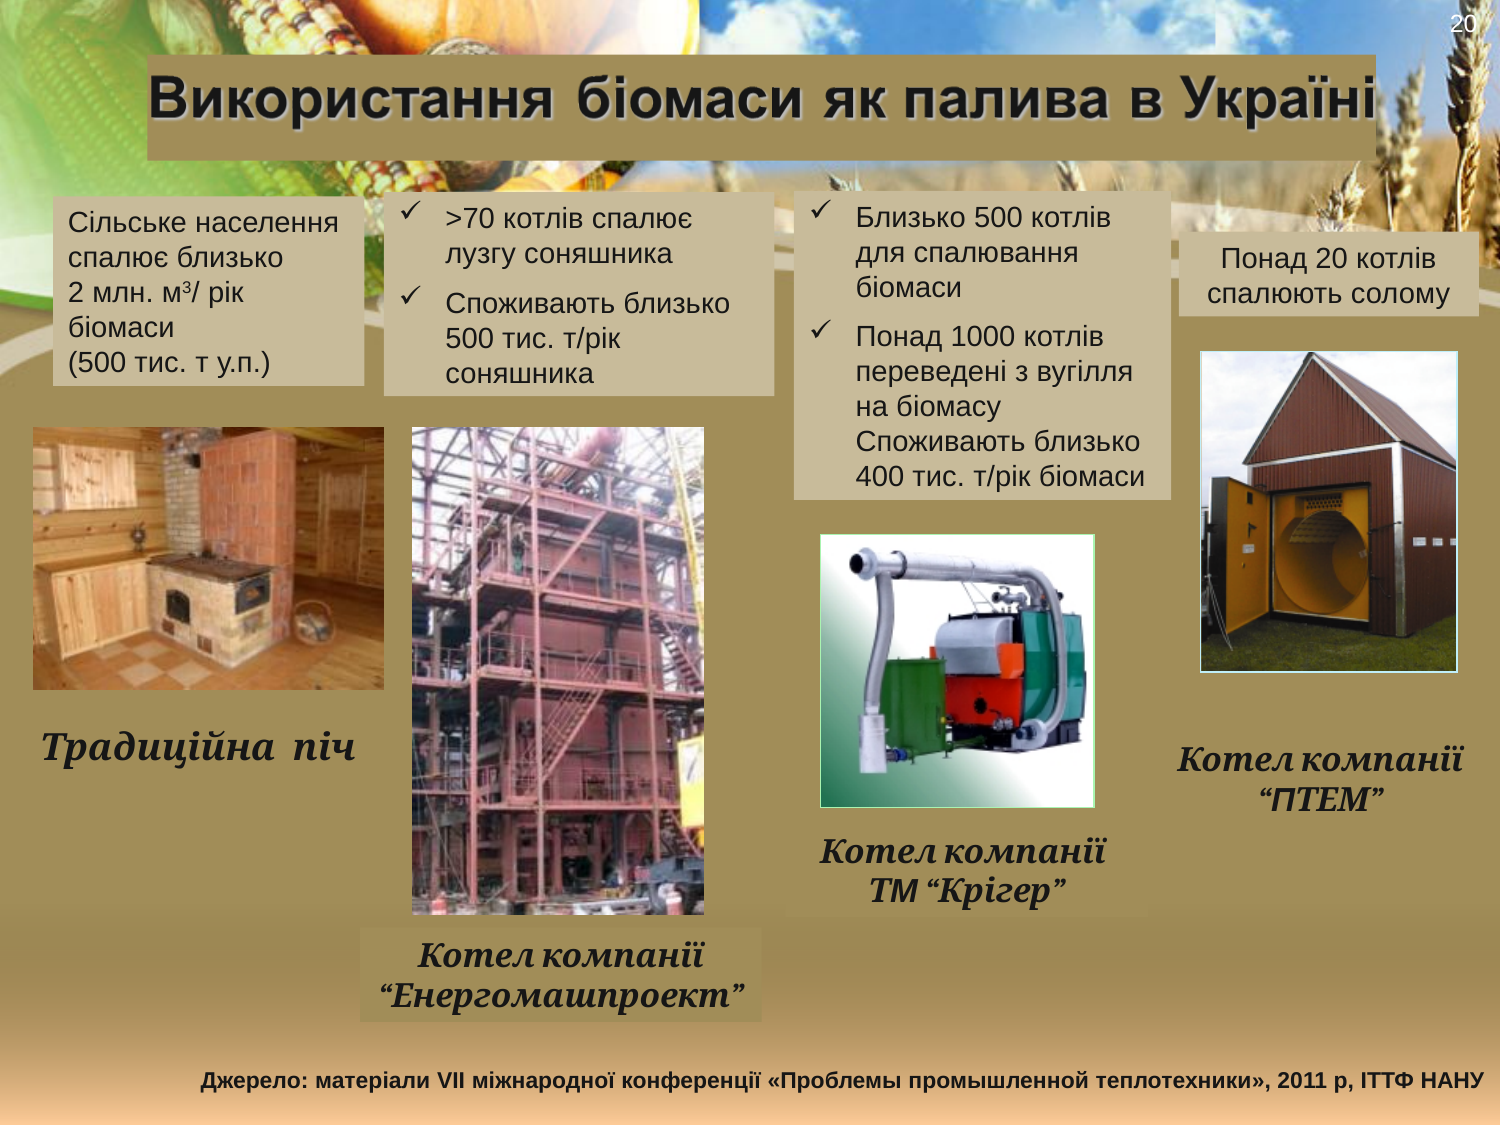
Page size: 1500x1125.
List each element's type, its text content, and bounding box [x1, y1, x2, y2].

text_box Котел компанії ТМ “Крігер” [785, 822, 1148, 917]
text_box Близько 500 котлів для спалювання біомаси Понад 1000 котлів переведені з вугілля на біомасу Споживають близько 400 тис. т/рік біомаси [793, 190, 1172, 500]
text_box Сільське населення спалює близько 2 млн. м3/ рік біомаси (500 тис. т у.п.) [53, 196, 365, 386]
text_box Традиційна піч [16, 715, 380, 776]
text_box >70 котлів спалює лузгу соняшника Споживають близько 500 тис. т/рік соняшника [383, 192, 775, 397]
text_box Понад 20 котлів спалюють солому [1178, 231, 1479, 317]
text_box Джерело: матеріали VII міжнародної конференції «Проблемы промышленной теплотехники», 2011 р, ІТТФ НАНУ [183, 1058, 1500, 1101]
text_box Котел компанії “ПТЕМ” [1150, 730, 1490, 840]
picture [0, 0, 1500, 935]
text_box 20 [1435, 0, 1500, 45]
text_box Котел компанії “Енергомашпроект” [360, 927, 762, 1022]
